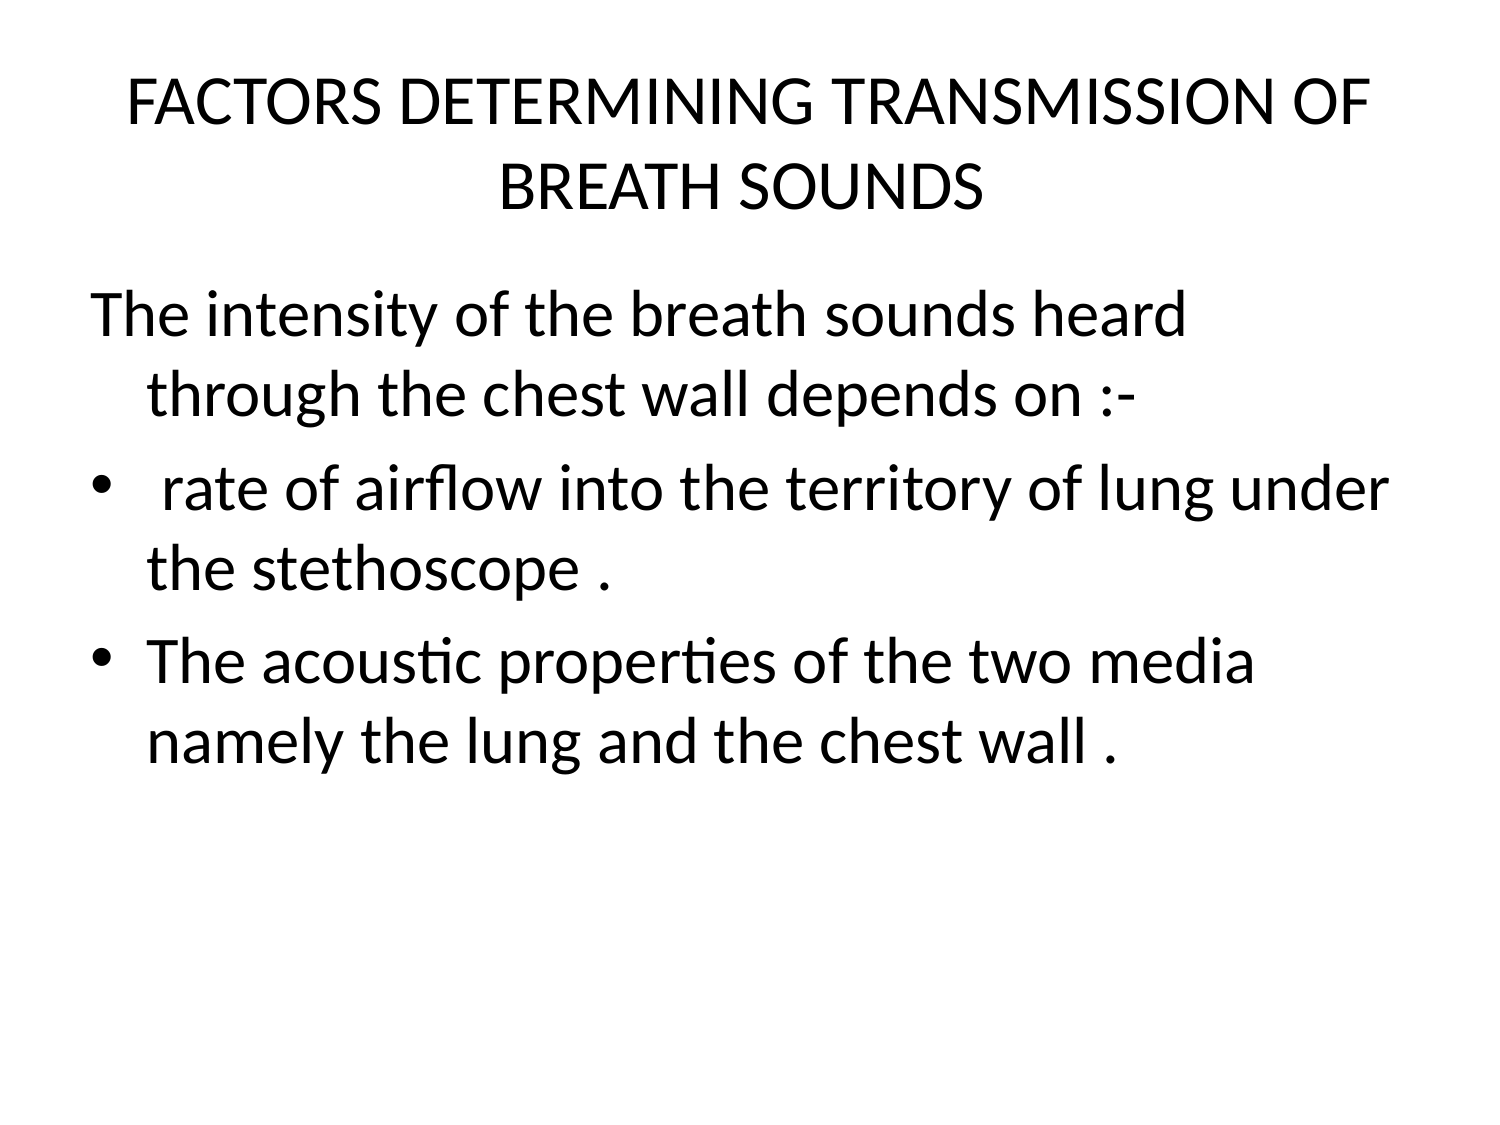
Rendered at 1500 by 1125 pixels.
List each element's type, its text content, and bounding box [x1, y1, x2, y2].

list The intensity of the breath sounds heard through the chest wall depends on :- rate of airflow into the territory of lung under the stethoscope . The acoustic properties of the two media namely the lung and the chest wall . [75, 262, 1425, 1005]
title FACTORS DETERMINING TRANSMISSION OF BREATH SOUNDS [75, 45, 1425, 233]
